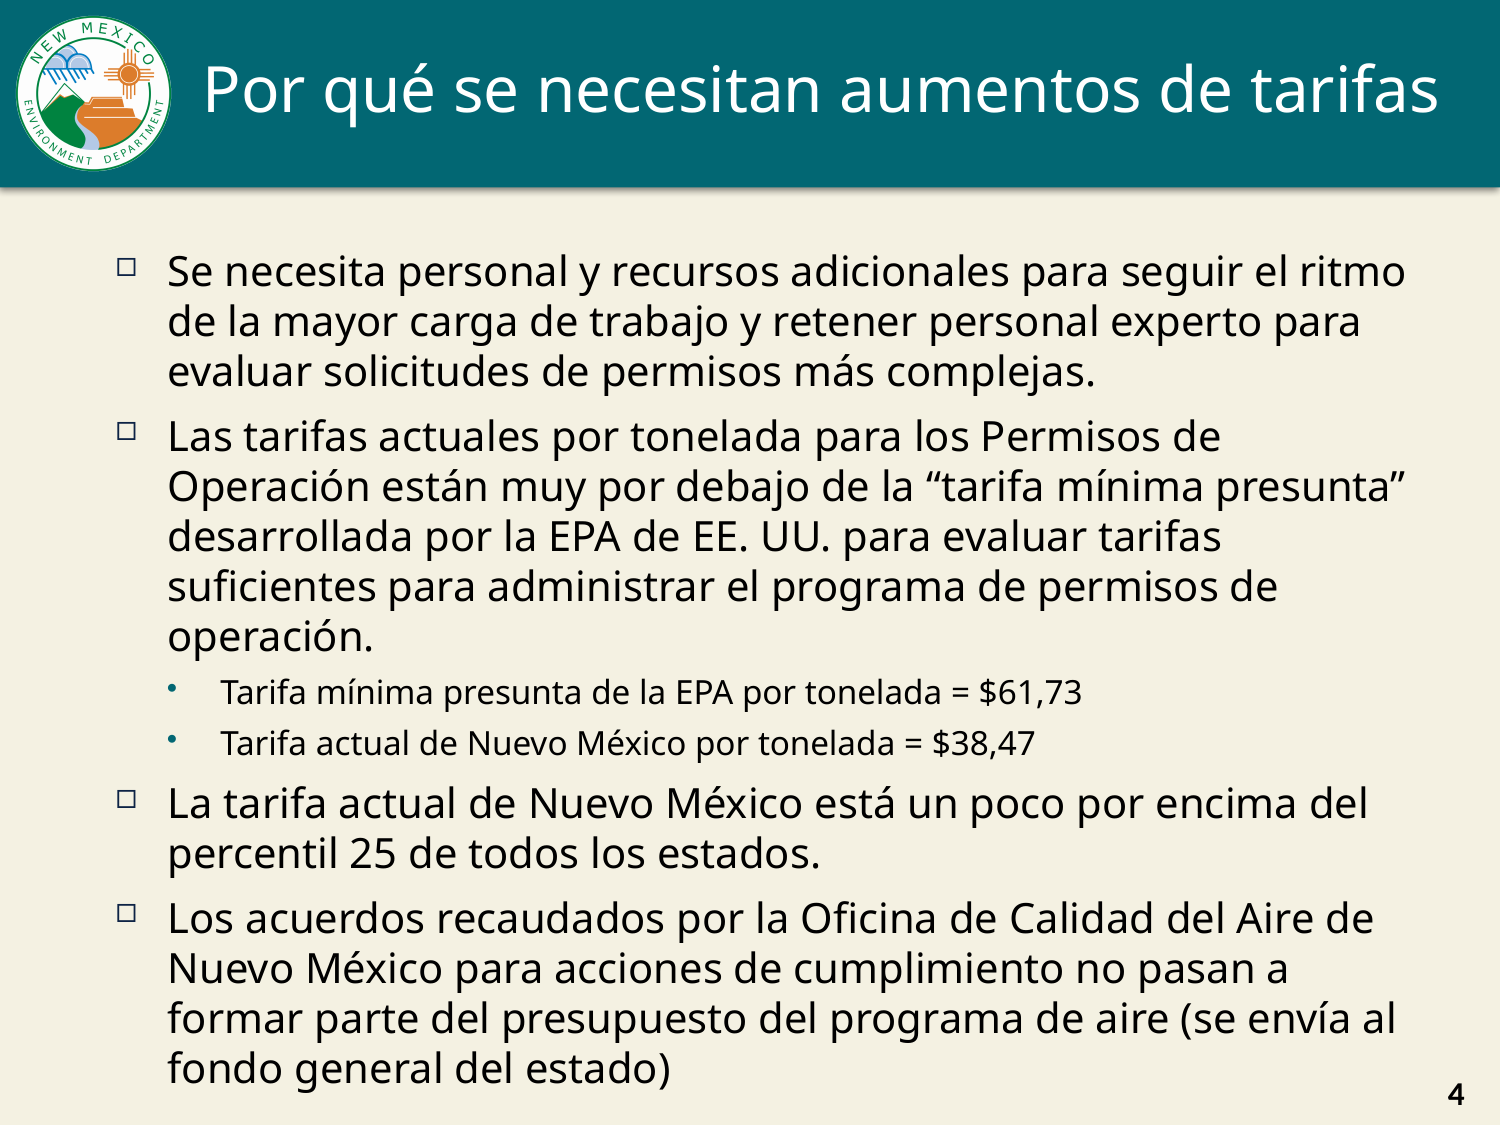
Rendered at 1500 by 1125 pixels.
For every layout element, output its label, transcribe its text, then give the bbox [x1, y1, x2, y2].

title Por qué se necesitan aumentos de tarifas [187, 5, 1475, 168]
slide_number 4 [1412, 1072, 1500, 1113]
picture [12, 12, 175, 175]
list Se necesita personal y recursos adicionales para seguir el ritmo de la mayor carga de trabajo y retener personal experto para evaluar solicitudes de permisos más complejas. Las tarifas actuales por tonelada para los Permisos de Operación están muy por debajo de la “tarifa mínima presunta” desarrollada por la EPA de EE. UU. para evaluar tarifas suficientes para administrar el programa de permisos de operación. Tarifa mínima presunta de la EPA por tonelada = $61,73 Tarifa actual de Nuevo México por tonelada = $38,47 La tarifa actual de Nuevo México está un poco por encima del percentil 25 de todos los estados. Los acuerdos recaudados por la Oficina de Calidad del Aire de Nuevo México para acciones de cumplimiento no pasan a formar parte del presupuesto del programa de aire (se envía al fondo general del estado) [100, 237, 1438, 1075]
